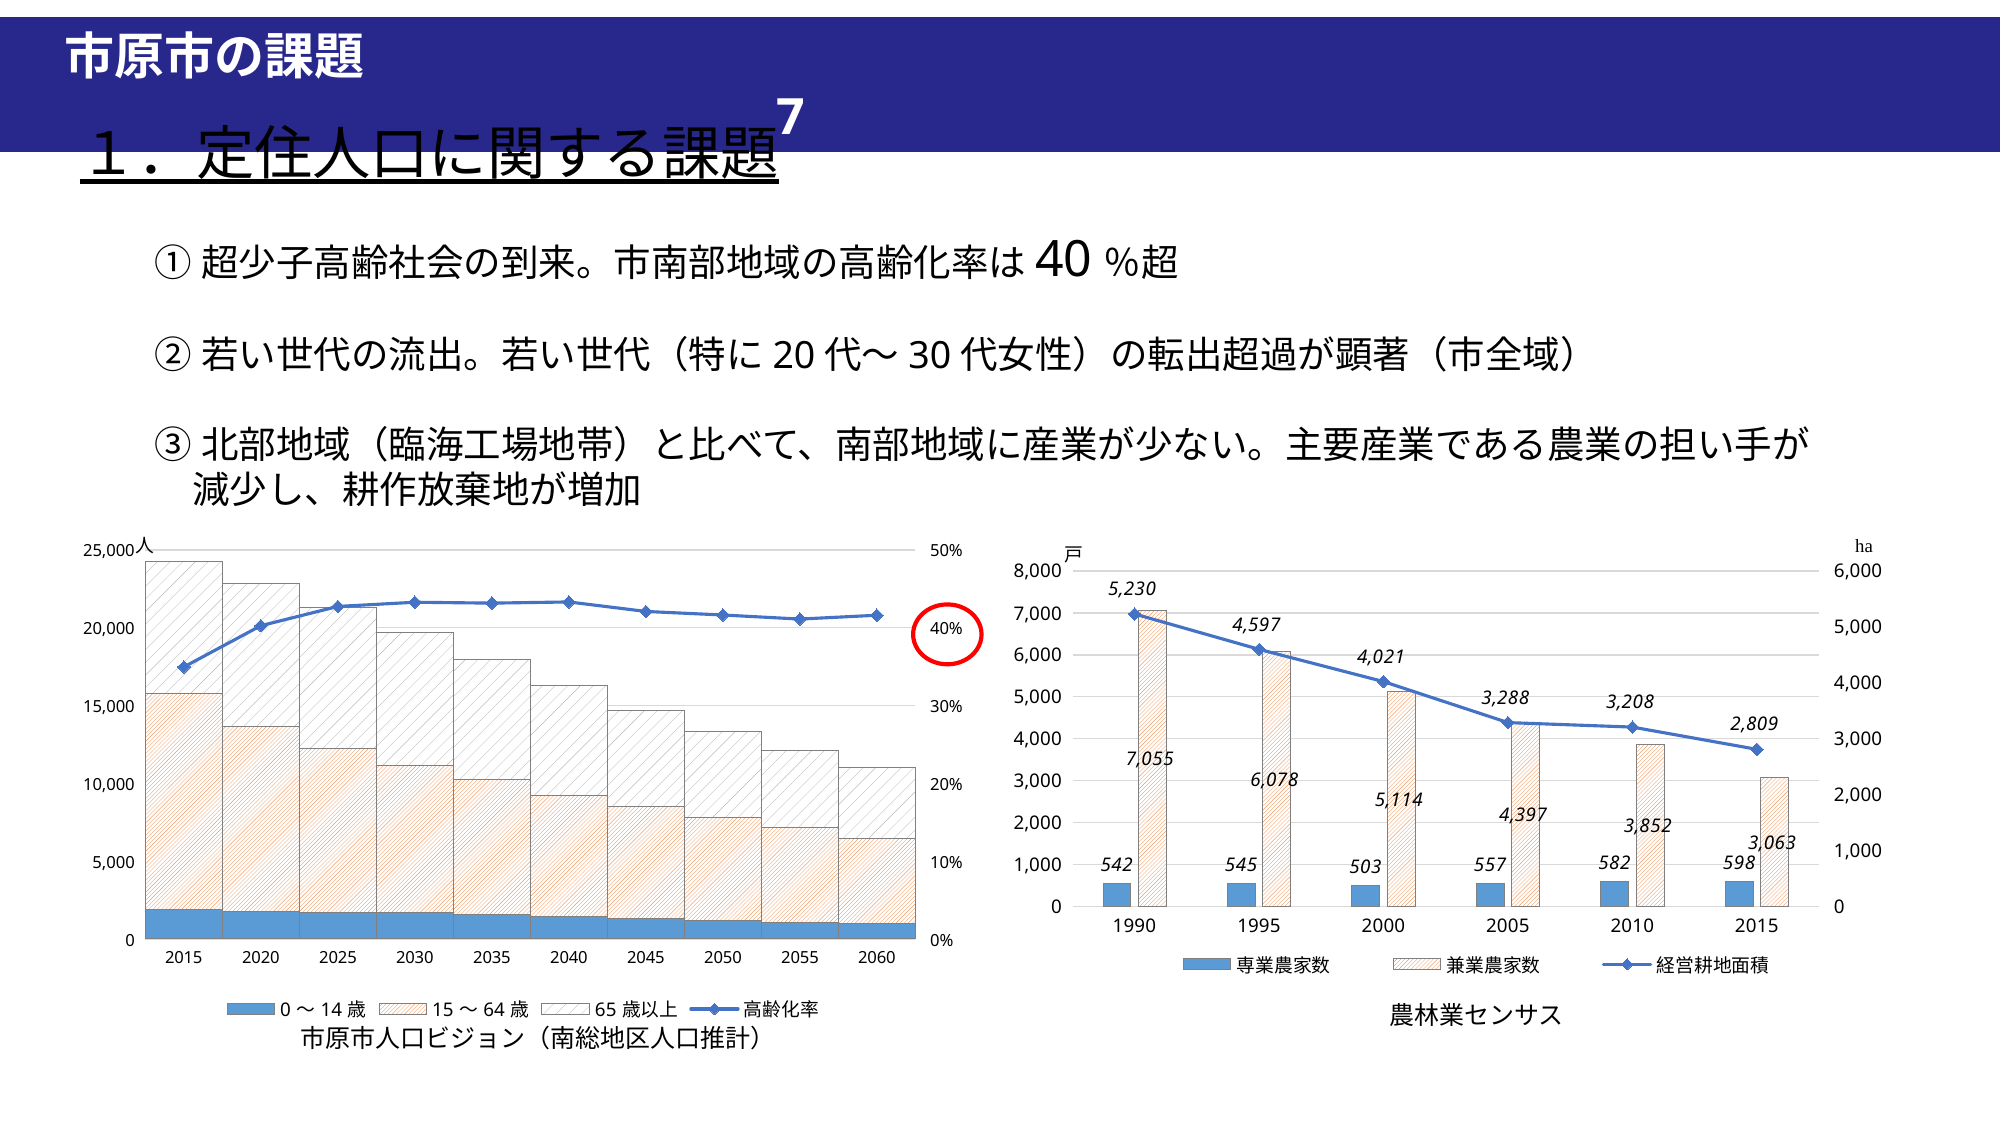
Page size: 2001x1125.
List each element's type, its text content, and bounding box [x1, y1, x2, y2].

text_box 市原市人口ビジョン（南総地区人口推計） [286, 1030, 816, 1060]
text_box １．定住人口に関する課題 ①超少子高齢社会の到来。市南部地域の高齢化率は40％超 ②若い世代の流出。若い世代（特に20代～30代女性）の転出超過が顕著（市全域） ③北部地域（臨海工場地帯）と比べて、南部地域に産業が少ない。主要産業である農業の担い手が 減少し、耕作放棄地が増加 [64, 109, 1892, 569]
chart [999, 528, 1892, 998]
chart [64, 528, 982, 1030]
text_box 農林業センサス [1374, 998, 1580, 1038]
text_box 市原市の課題 7 [0, 17, 2000, 152]
